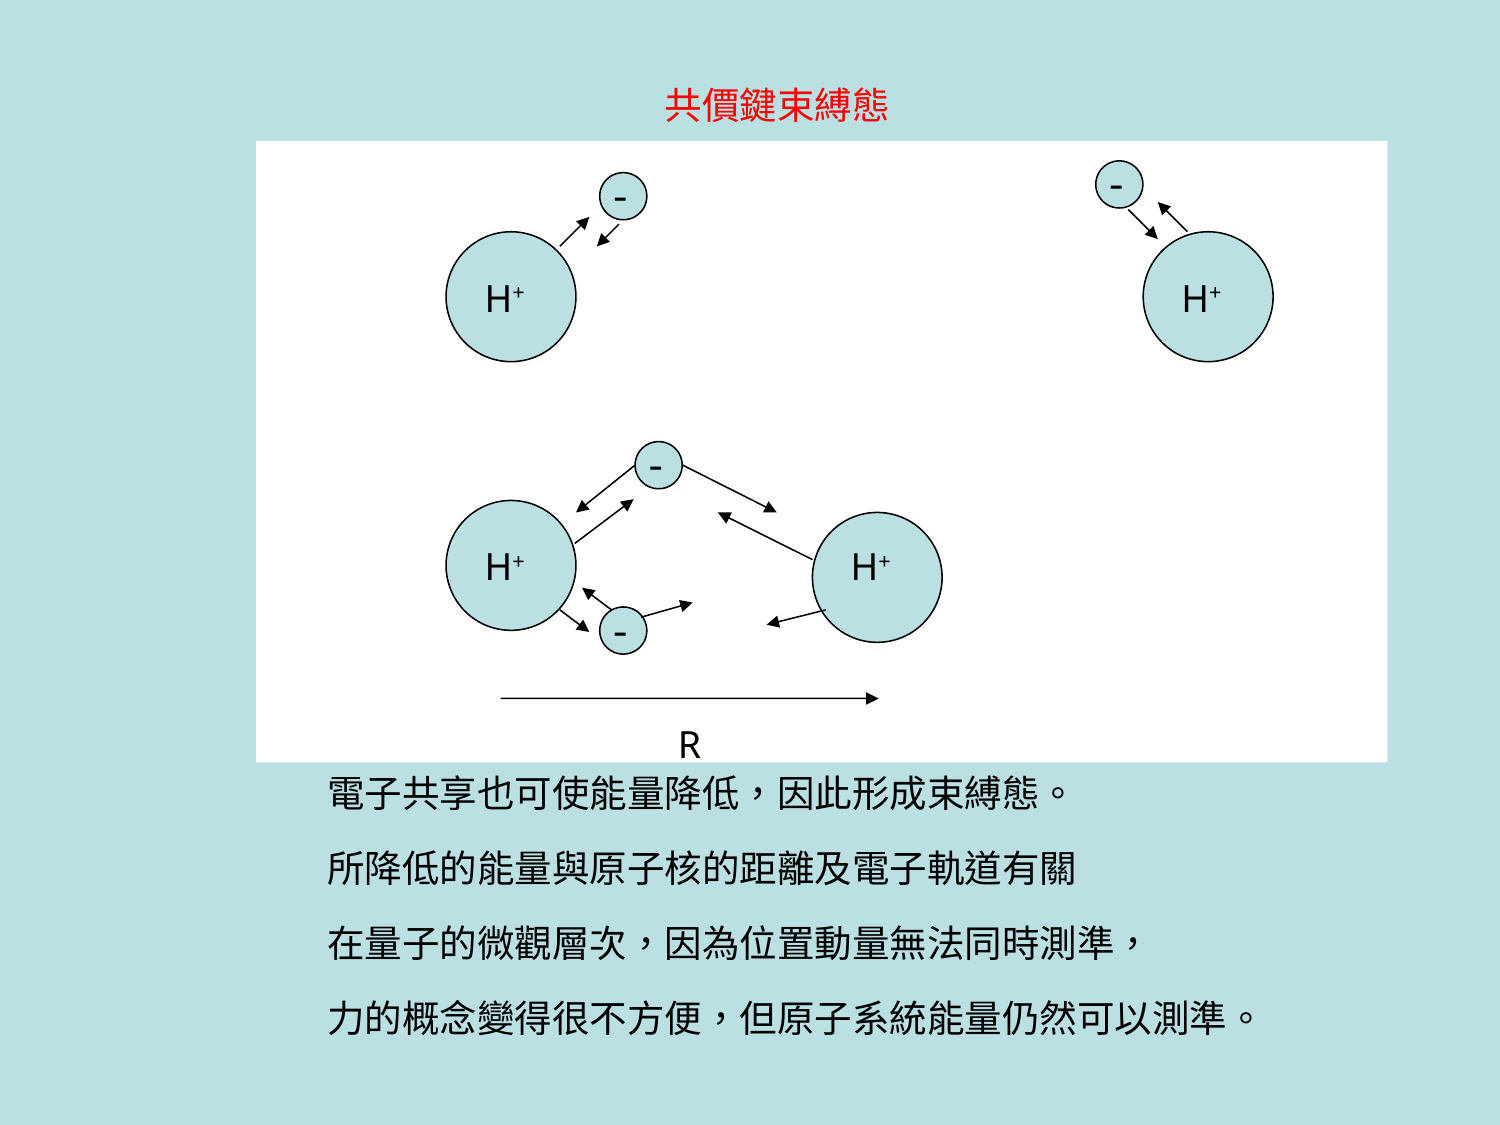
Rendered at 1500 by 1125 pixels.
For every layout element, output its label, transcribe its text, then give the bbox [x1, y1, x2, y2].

text_box [812, 512, 943, 643]
text_box [446, 500, 576, 631]
text_box H+ [1166, 267, 1250, 327]
text_box [766, 609, 826, 628]
text_box - [1084, 148, 1143, 214]
text_box R [663, 713, 746, 762]
text_box [559, 216, 590, 247]
text_box [683, 465, 777, 513]
text_box 共價鍵束縛態 [650, 74, 922, 135]
text_box [576, 464, 636, 513]
text_box H+ [469, 267, 553, 327]
text_box [500, 692, 879, 705]
text_box [574, 499, 634, 544]
text_box [559, 609, 590, 633]
text_box - [623, 429, 683, 495]
text_box 在量子的微觀層次，因為位置動量無法同時測準， [312, 912, 1163, 973]
text_box [1143, 231, 1274, 362]
text_box 電子共享也可使能量降低，因此形成束縛態。 [312, 762, 1188, 823]
text_box [254, 139, 1389, 764]
text_box [1157, 202, 1188, 232]
text_box - [588, 595, 647, 660]
text_box 所降低的能量與原子核的距離及電子軌道有關 [312, 837, 1175, 898]
text_box [446, 231, 576, 362]
text_box H+ [835, 535, 919, 596]
text_box [596, 224, 620, 247]
text_box [641, 600, 693, 618]
text_box H+ [469, 535, 553, 596]
text_box 力的概念變得很不方便，但原子系統能量仍然可以測準。 [312, 987, 1475, 1048]
text_box - [588, 160, 647, 226]
text_box [717, 512, 813, 560]
text_box [1128, 209, 1158, 240]
text_box [581, 587, 612, 610]
